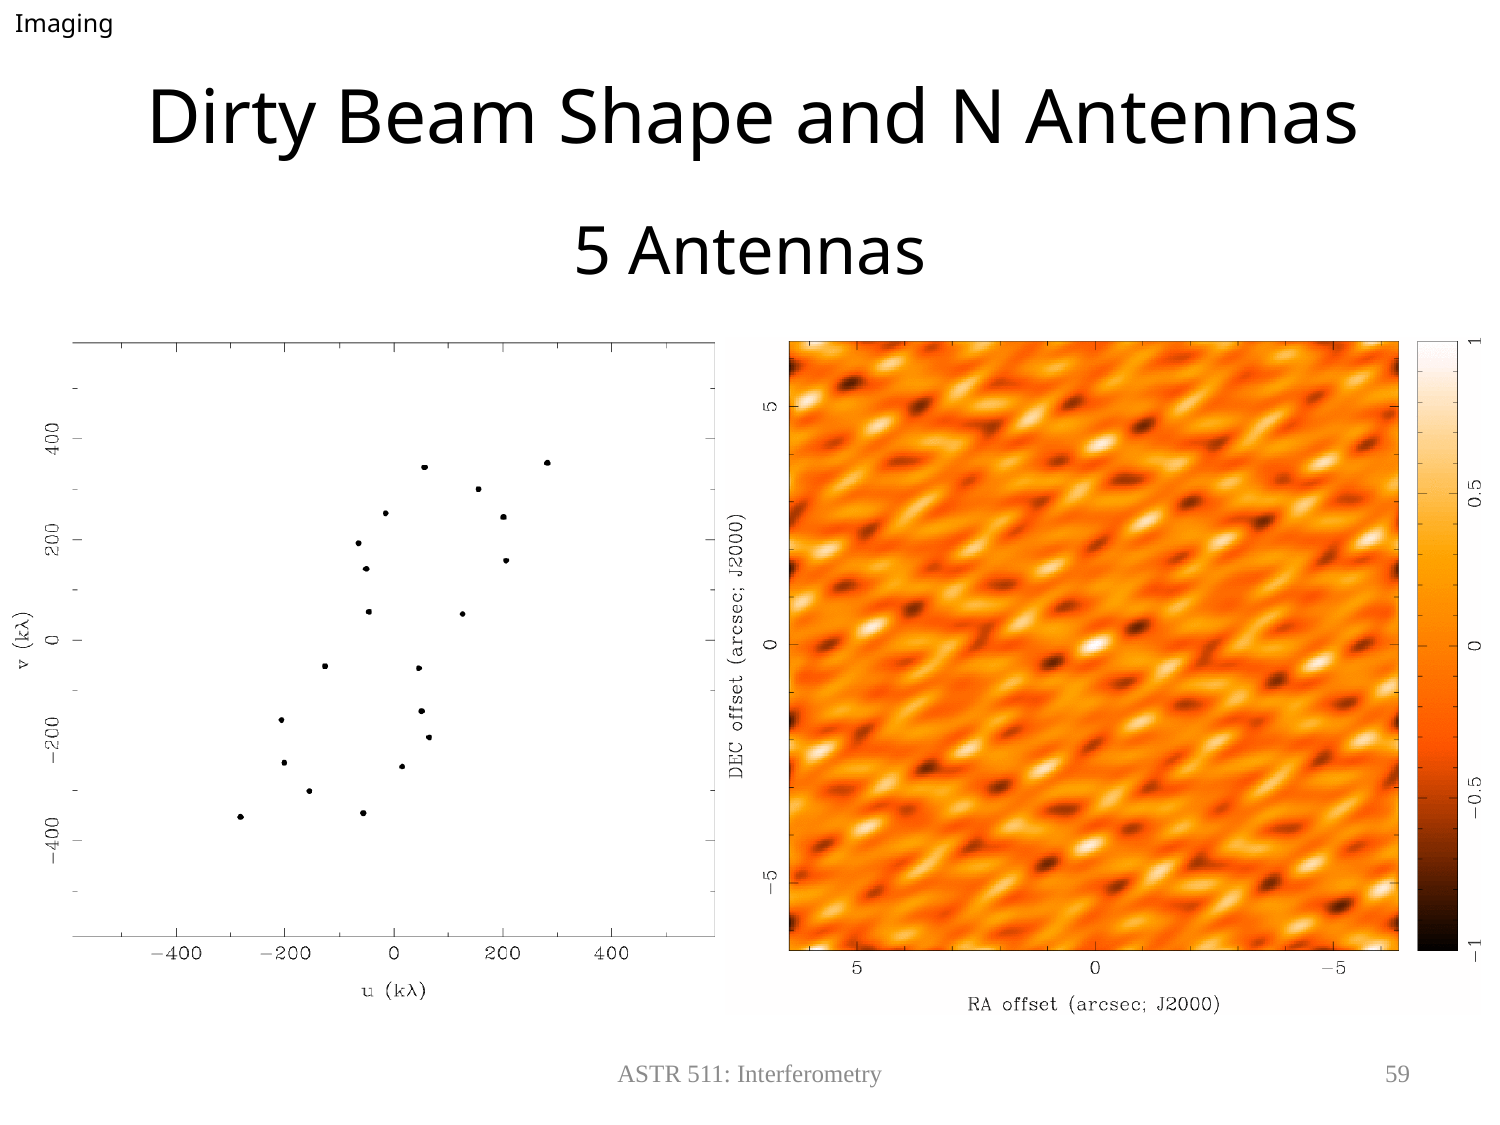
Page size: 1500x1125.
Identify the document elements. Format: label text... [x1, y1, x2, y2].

text_box Imaging [0, 0, 382, 75]
slide_number 59 [1074, 1042, 1425, 1103]
picture [724, 337, 1481, 1015]
footer ASTR 511: Interferometry [512, 1042, 988, 1103]
picture [12, 341, 715, 1001]
text_box Dirty Beam Shape and N Antennas [78, 20, 1429, 208]
list 5 Antennas [112, 208, 1388, 344]
